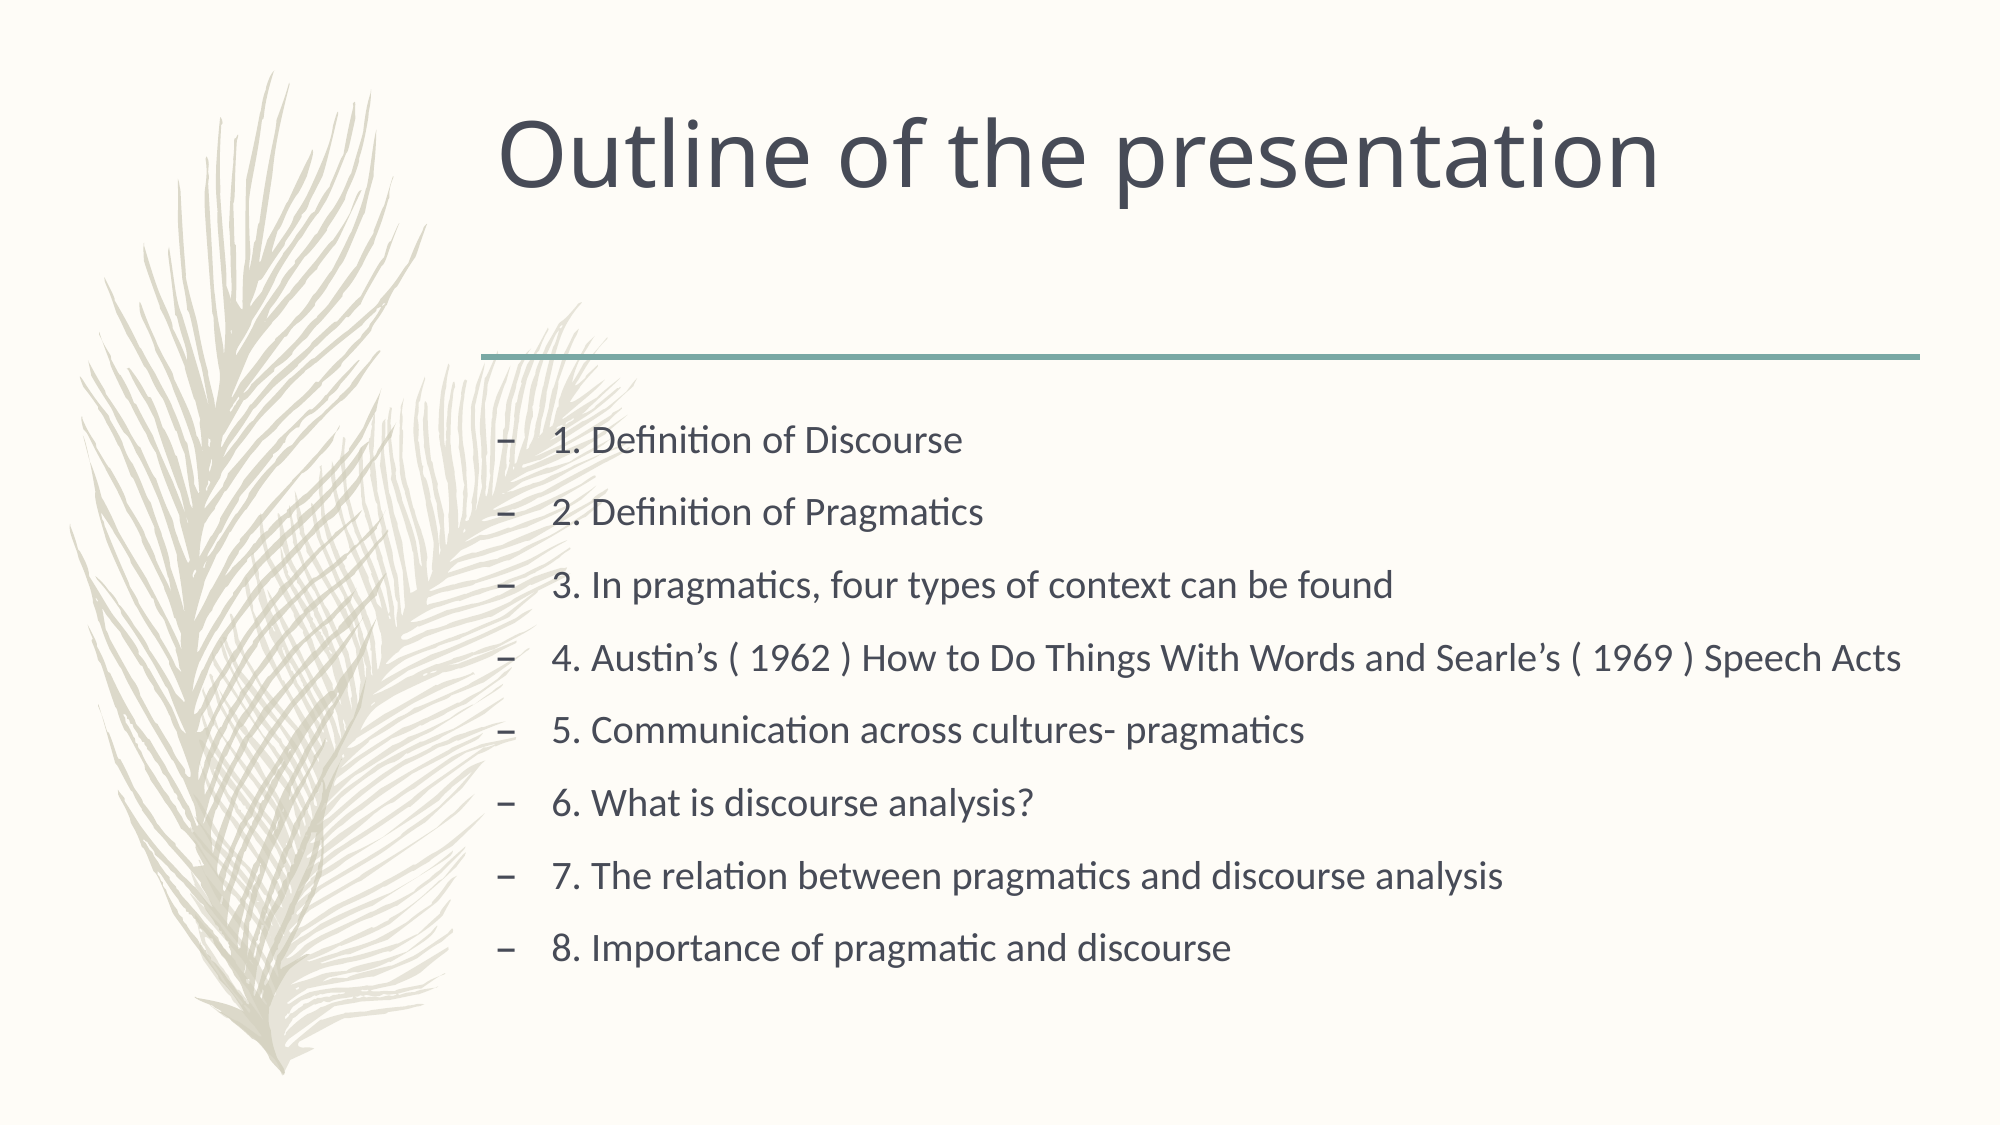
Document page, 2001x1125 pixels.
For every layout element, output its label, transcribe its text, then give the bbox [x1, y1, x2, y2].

list 1. Definition of Discourse 2. Definition of Pragmatics 3. In pragmatics, four types of context can be found 4. Austin’s ( 1962 ) How to Do Things With Words and Searle’s ( 1969 ) Speech Acts 5. Communication across cultures- pragmatics 6. What is discourse analysis? 7. The relation between pragmatics and discourse analysis 8. Importance of pragmatic and discourse [481, 399, 1920, 999]
title Outline of the presentation [481, 93, 1920, 350]
